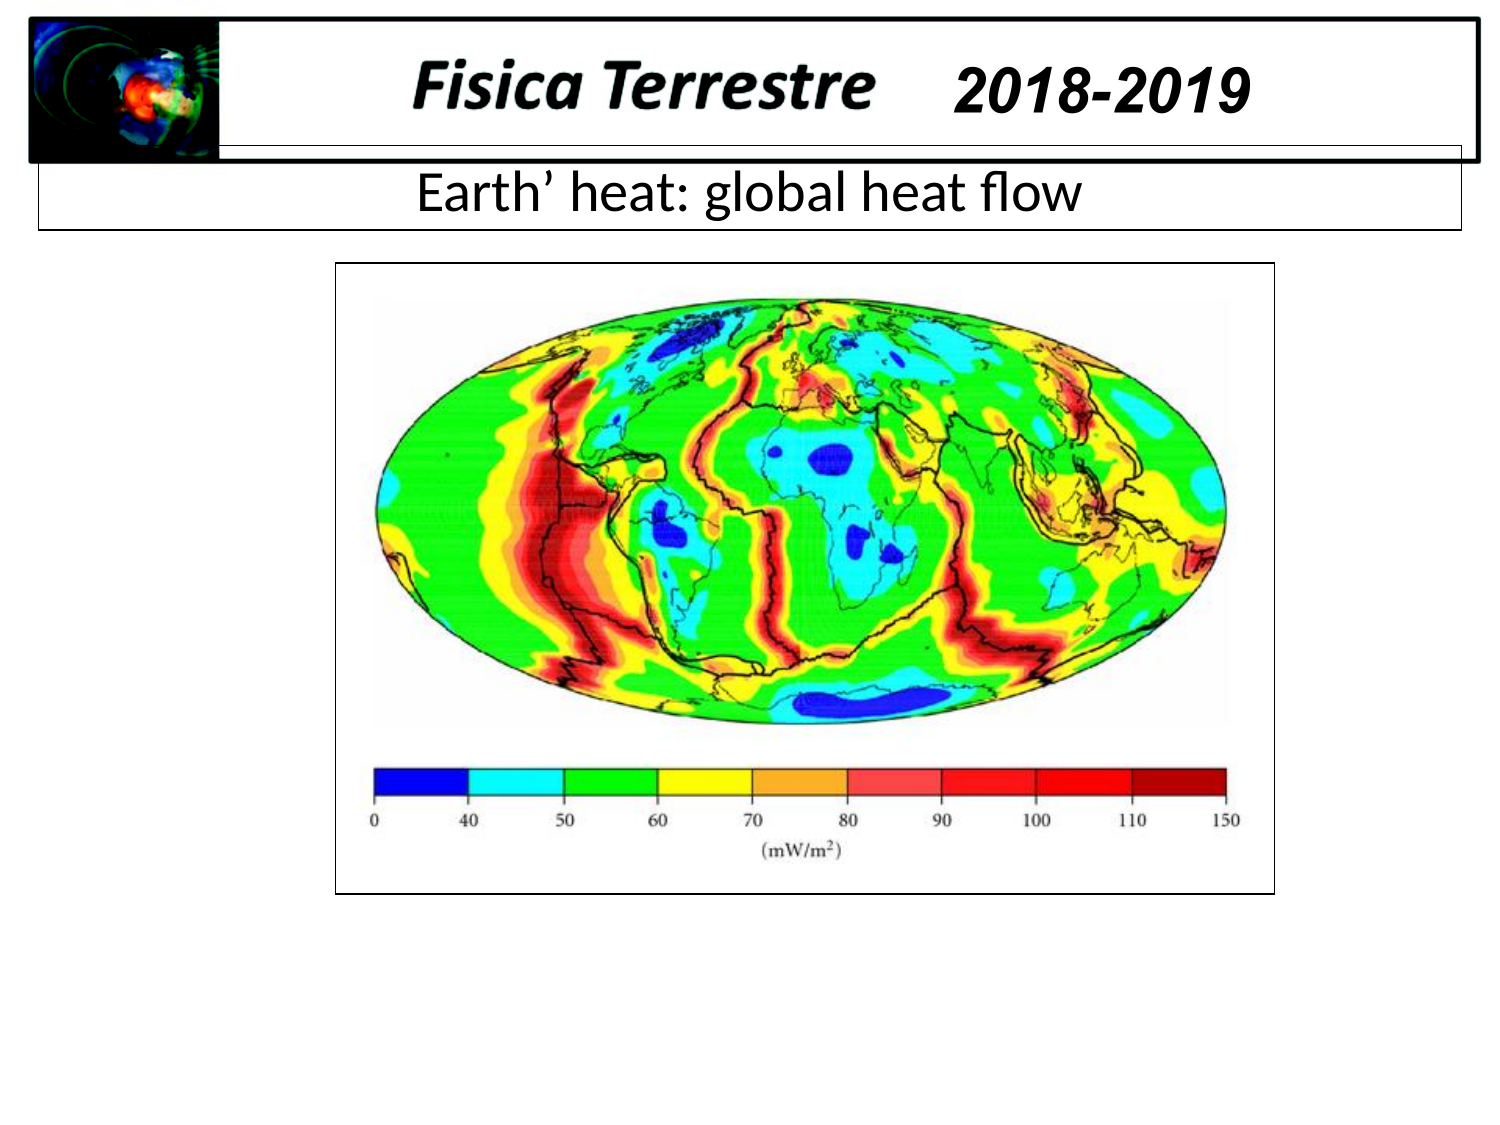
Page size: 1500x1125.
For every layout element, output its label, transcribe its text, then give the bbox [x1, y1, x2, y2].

picture [0, 0, 1500, 1125]
text_box Earth’ heat: global heat flow [38, 145, 1462, 231]
